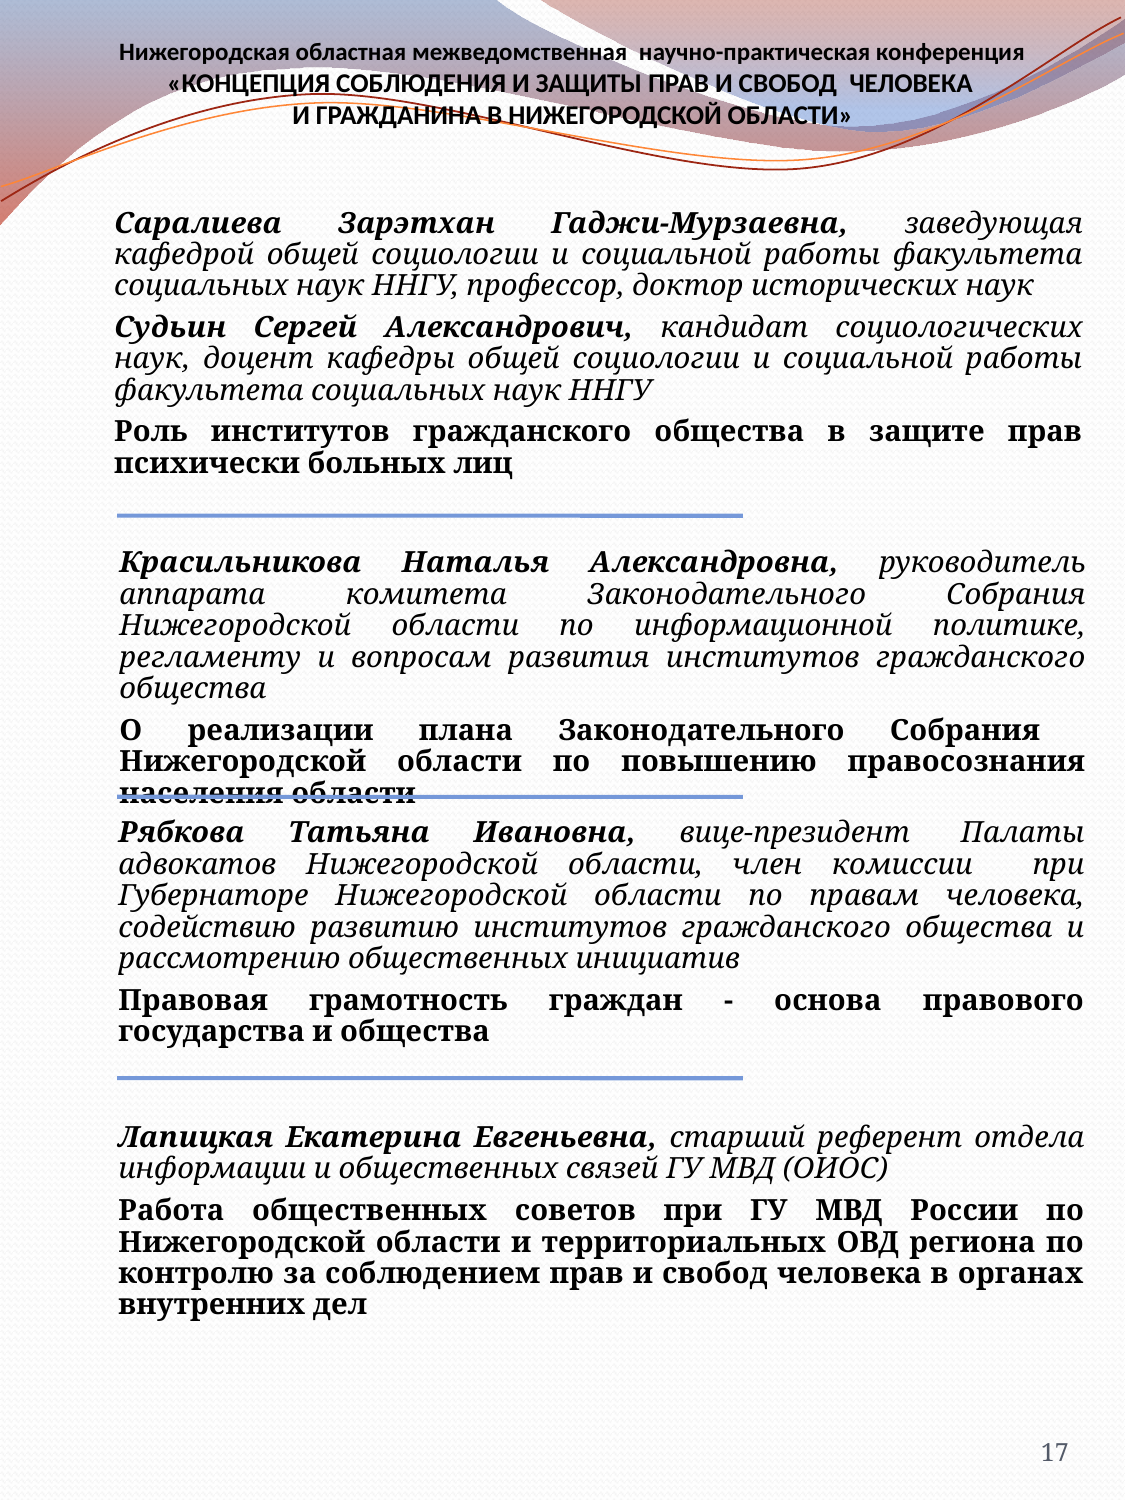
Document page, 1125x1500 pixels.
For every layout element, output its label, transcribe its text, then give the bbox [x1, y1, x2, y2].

title Нижегородская областная межведомственная научно-практическая конференция «КОНЦЕПЦИЯ СОБЛЮДЕНИЯ И ЗАЩИТЫ ПРАВ И СВОБОД ЧЕЛОВЕКА И ГРАЖДАНИНА В НИЖЕГОРОДСКОЙ ОБЛАСТИ» [66, 0, 1079, 130]
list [58, 159, 1095, 1500]
